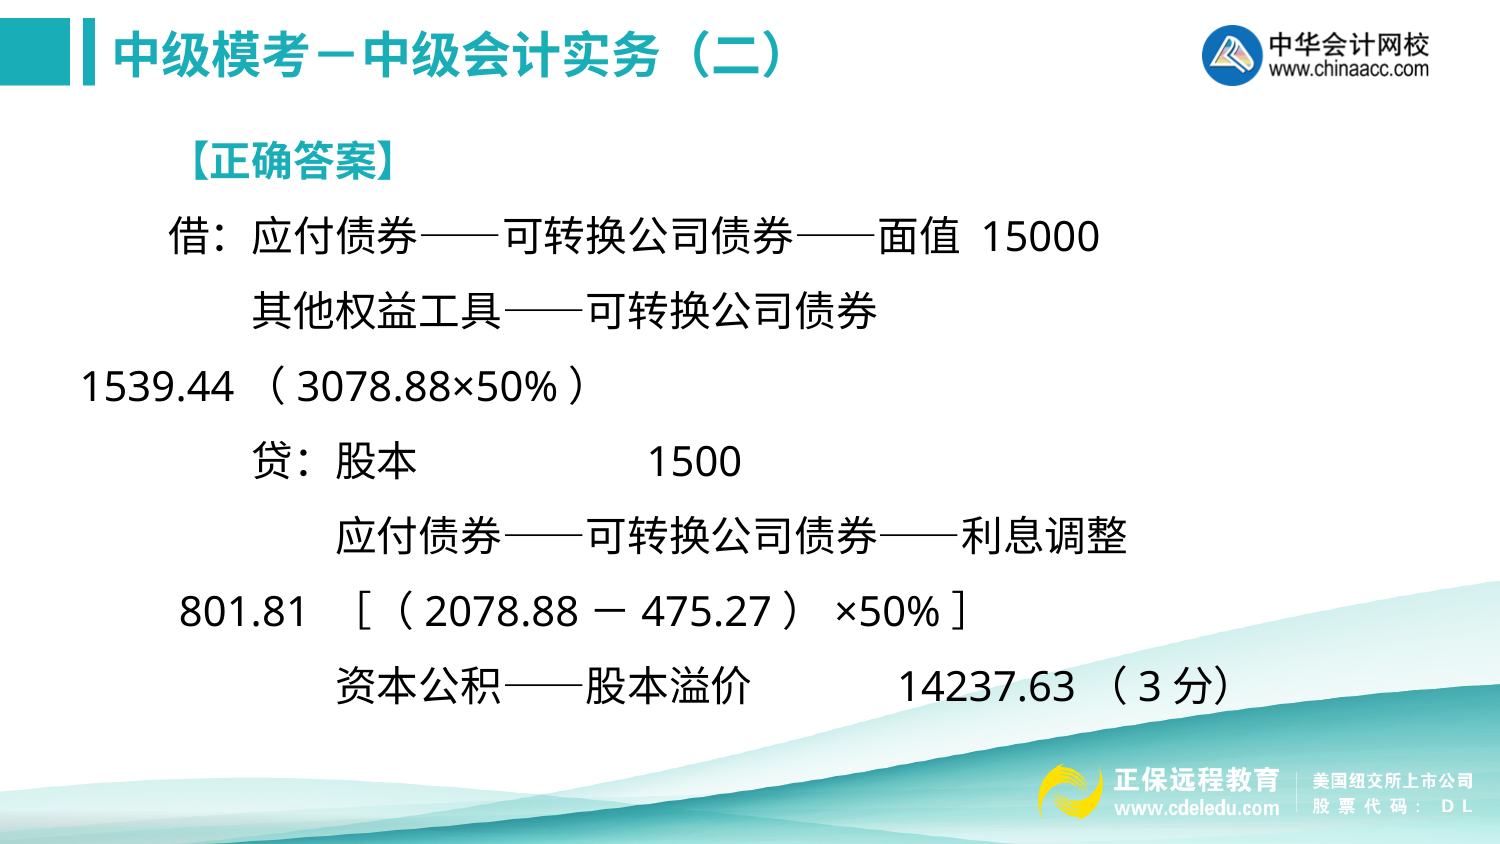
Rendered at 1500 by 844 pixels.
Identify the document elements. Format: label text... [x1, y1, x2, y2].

list 【正确答案】 借：应付债券——可转换公司债券——面值 15000 其他权益工具——可转换公司债券 1539.44（3078.88×50%） 贷：股本 1500 应付债券——可转换公司债券——利息调整 801.81 ［（2078.88－475.27）×50%］ 资本公积——股本溢价 14237.63（3分） [64, 102, 1436, 753]
picture [0, 0, 1500, 844]
